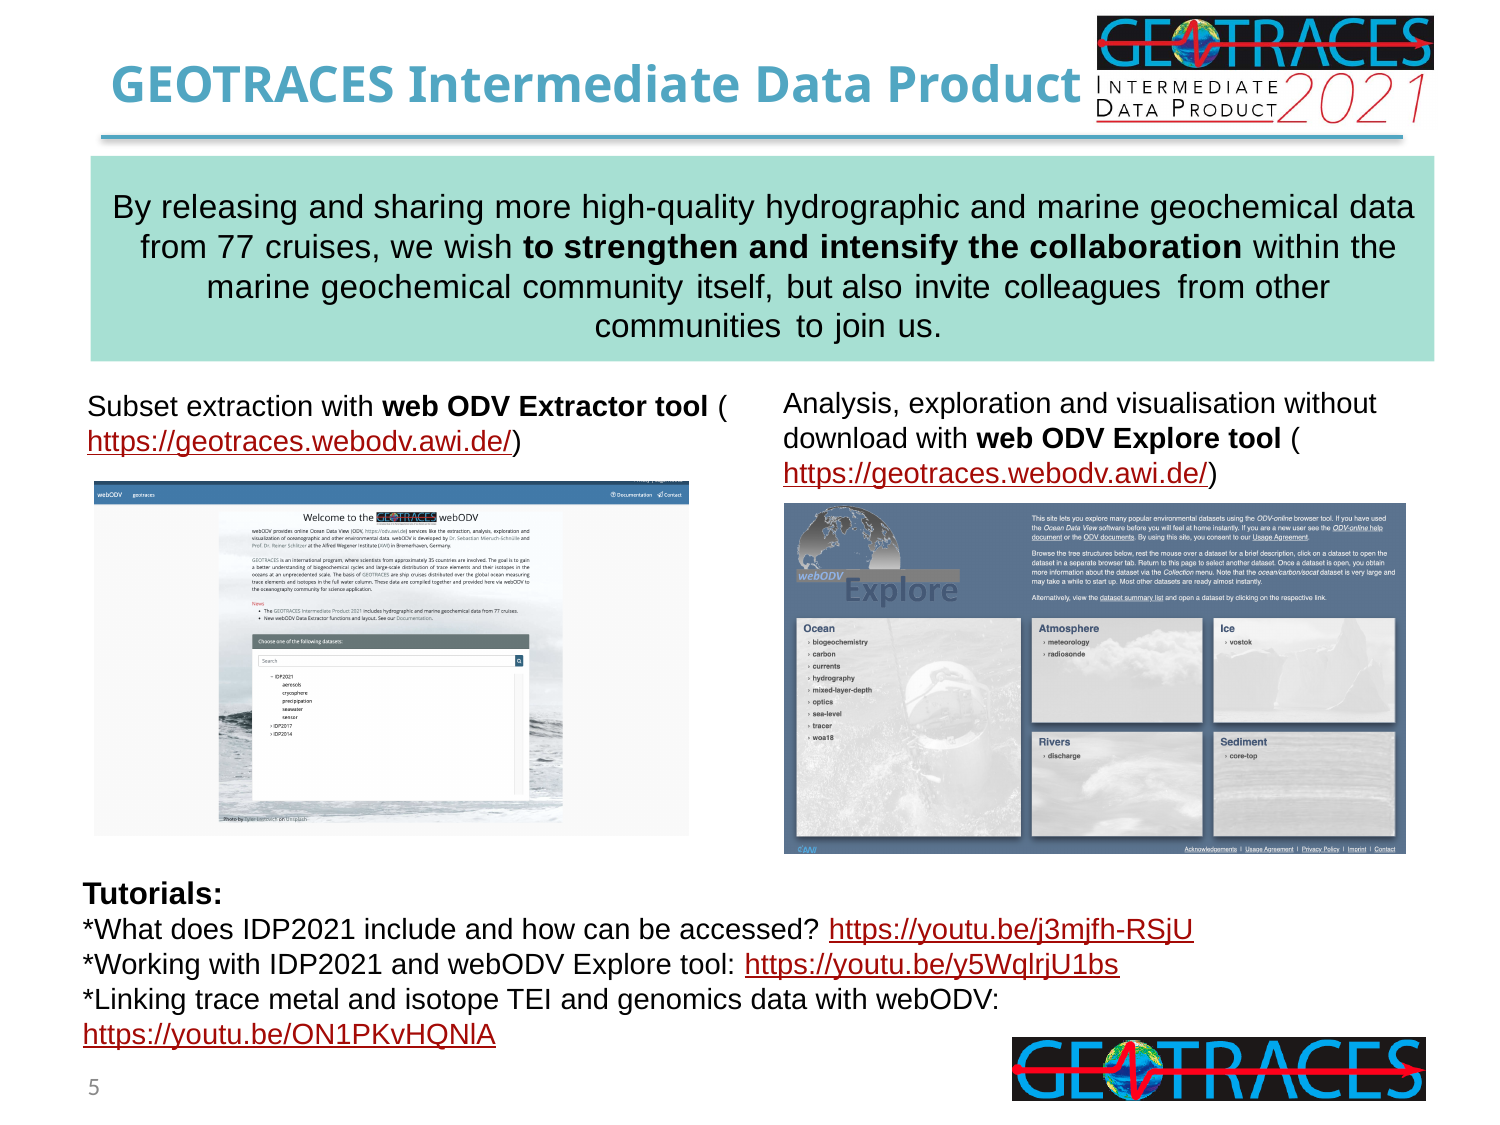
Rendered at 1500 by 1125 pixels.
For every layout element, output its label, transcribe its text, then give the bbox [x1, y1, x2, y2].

text_box Subset extraction with web ODV Extractor tool (https://geotraces.webodv.awi.de/) [72, 380, 820, 465]
text_box By releasing and sharing more high-quality hydrographic and marine geochemical data from 77 cruises, we wish to strengthen and intensify the collaboration within the marine geochemical community itself, but also invite colleagues from other communities to join us. [95, 177, 1442, 352]
picture [1012, 1037, 1426, 1101]
text_box [90, 155, 1435, 362]
picture [1093, 9, 1438, 131]
text_box Analysis, exploration and visualisation without download with web ODV Explore tool (https://geotraces.webodv.awi.de/) [768, 377, 1500, 498]
picture [93, 480, 689, 836]
title GEOTRACES Intermediate Data Product [95, 45, 1091, 137]
picture [1150, 1058, 1158, 1063]
picture [783, 503, 1407, 854]
text_box Tutorials: *What does IDP2021 include and how can be accessed? https://youtu.be/j3mjfh-RSjU *Working with IDP2021 and webODV Explore tool: https://youtu.be/y5WqlrjU1bs *Linking trace metal and isotope TEI and genomics data with webODV: https://youtu.be/ON1PKvHQNlA [67, 865, 1397, 1058]
slide_number 5 [72, 1058, 423, 1116]
